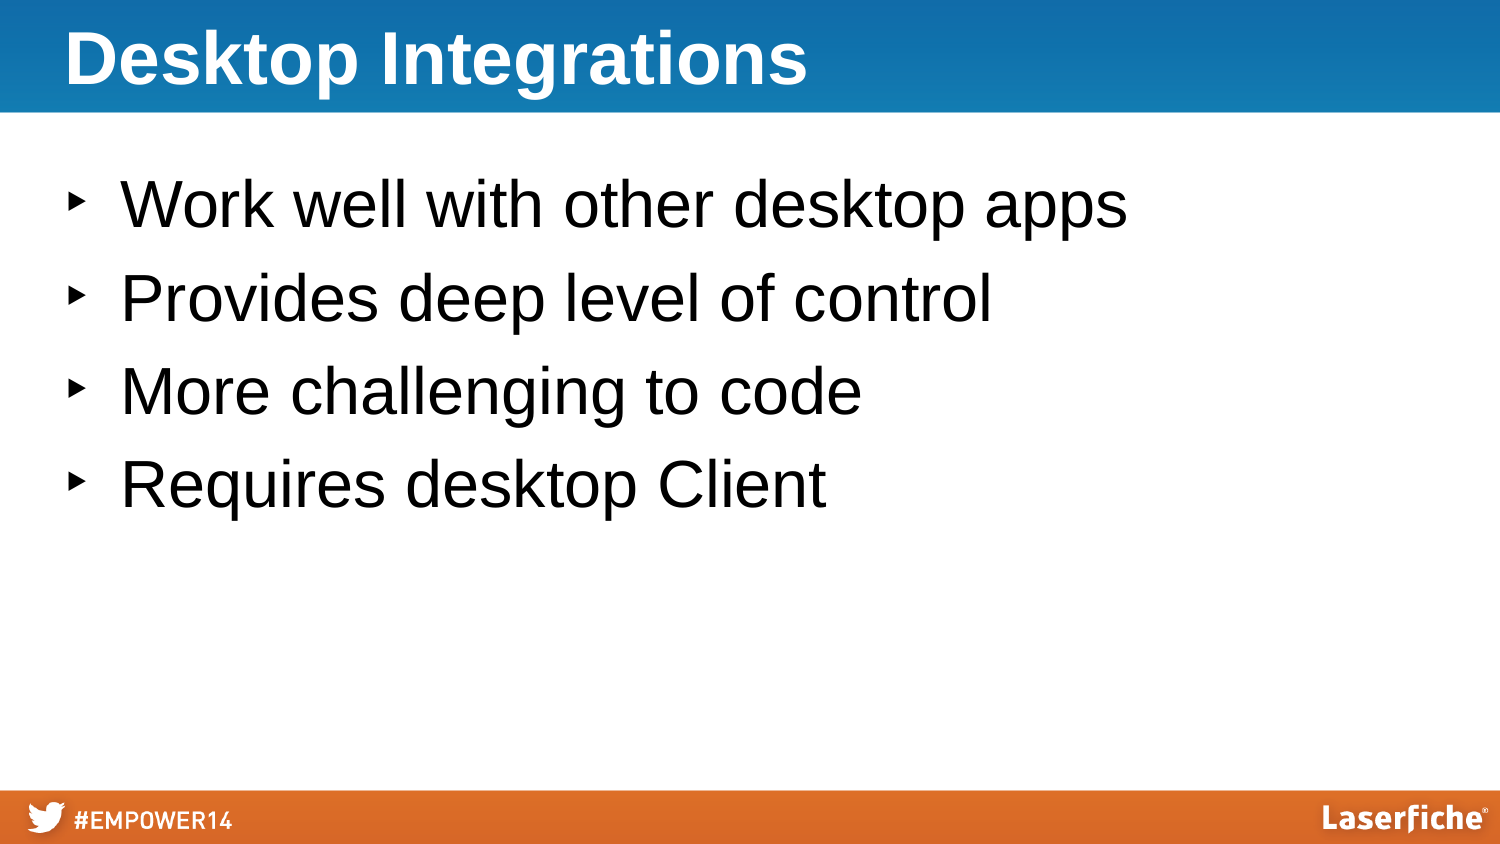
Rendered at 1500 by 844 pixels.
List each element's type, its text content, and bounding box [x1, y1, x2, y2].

list Work well with other desktop apps Provides deep level of control More challenging to code Requires desktop Client [49, 153, 1400, 736]
title Desktop Integrations [49, 0, 1400, 110]
picture [0, 0, 1500, 844]
